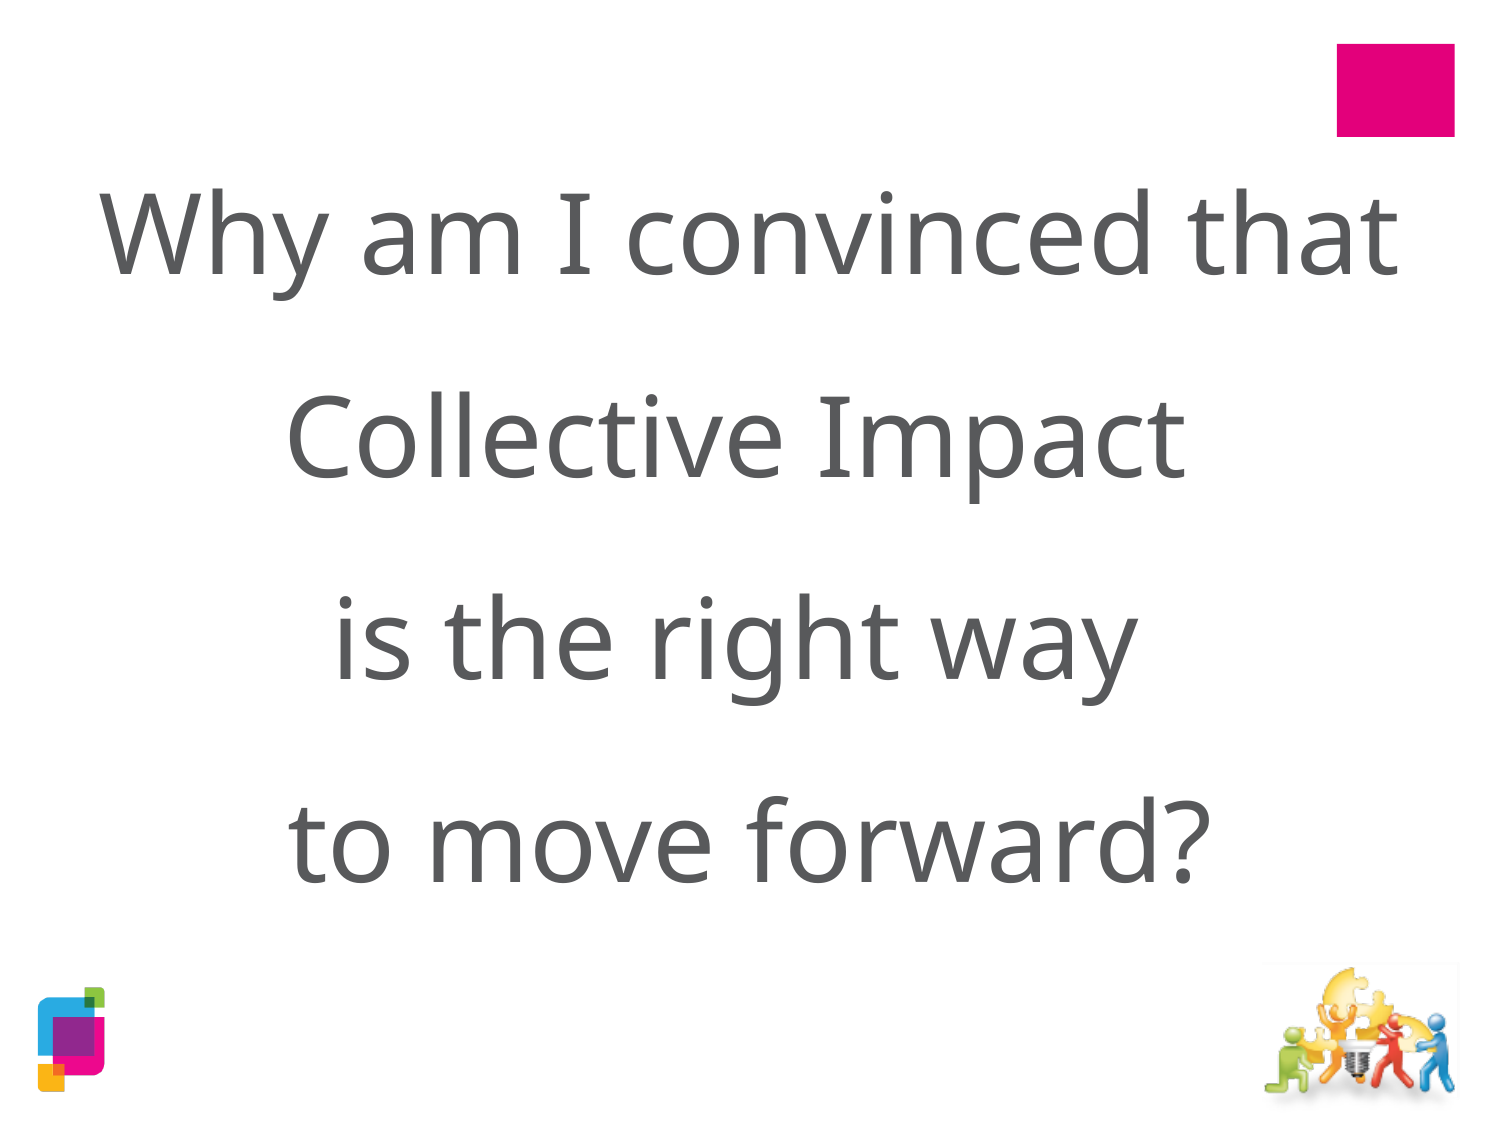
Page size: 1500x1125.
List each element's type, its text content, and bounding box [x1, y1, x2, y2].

text_box Why am I convinced that Collective Impact is the right way to move forward? [74, 87, 1425, 913]
picture [1261, 948, 1462, 1120]
